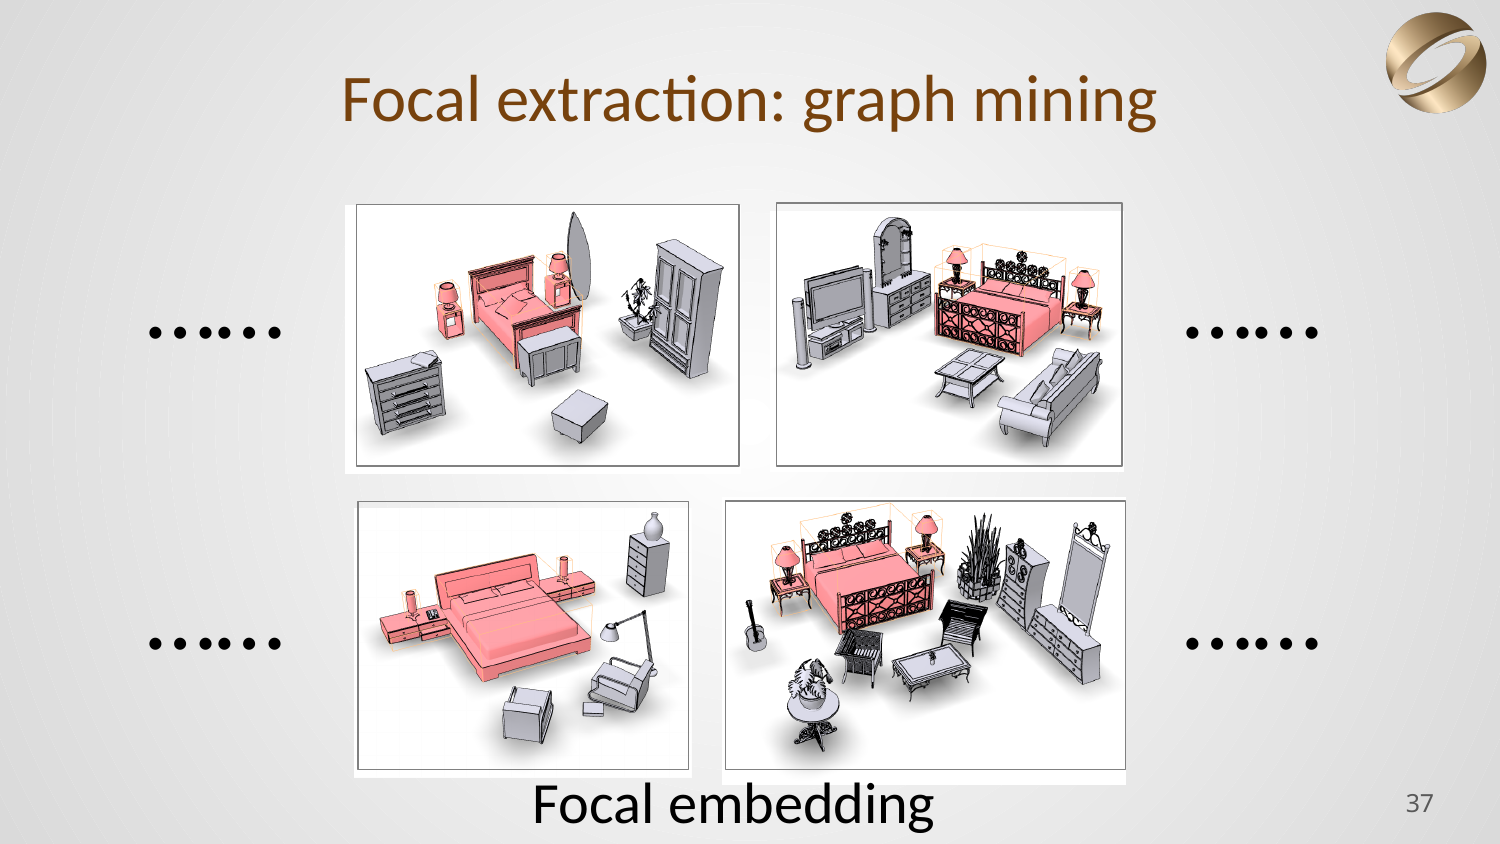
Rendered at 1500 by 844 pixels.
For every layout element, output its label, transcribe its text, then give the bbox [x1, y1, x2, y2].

picture [1425, 9, 1490, 116]
text_box …… [131, 542, 299, 677]
text_box …… [1168, 542, 1337, 677]
text_box Focal embedding [518, 757, 964, 843]
title Focal extraction: graph mining [75, 2, 1425, 143]
text_box …… [1168, 231, 1337, 366]
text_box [769, 202, 1124, 473]
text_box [345, 204, 742, 474]
text_box …… [131, 231, 299, 366]
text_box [354, 501, 693, 779]
slide_number 37 [1401, 782, 1494, 827]
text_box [721, 497, 1126, 785]
